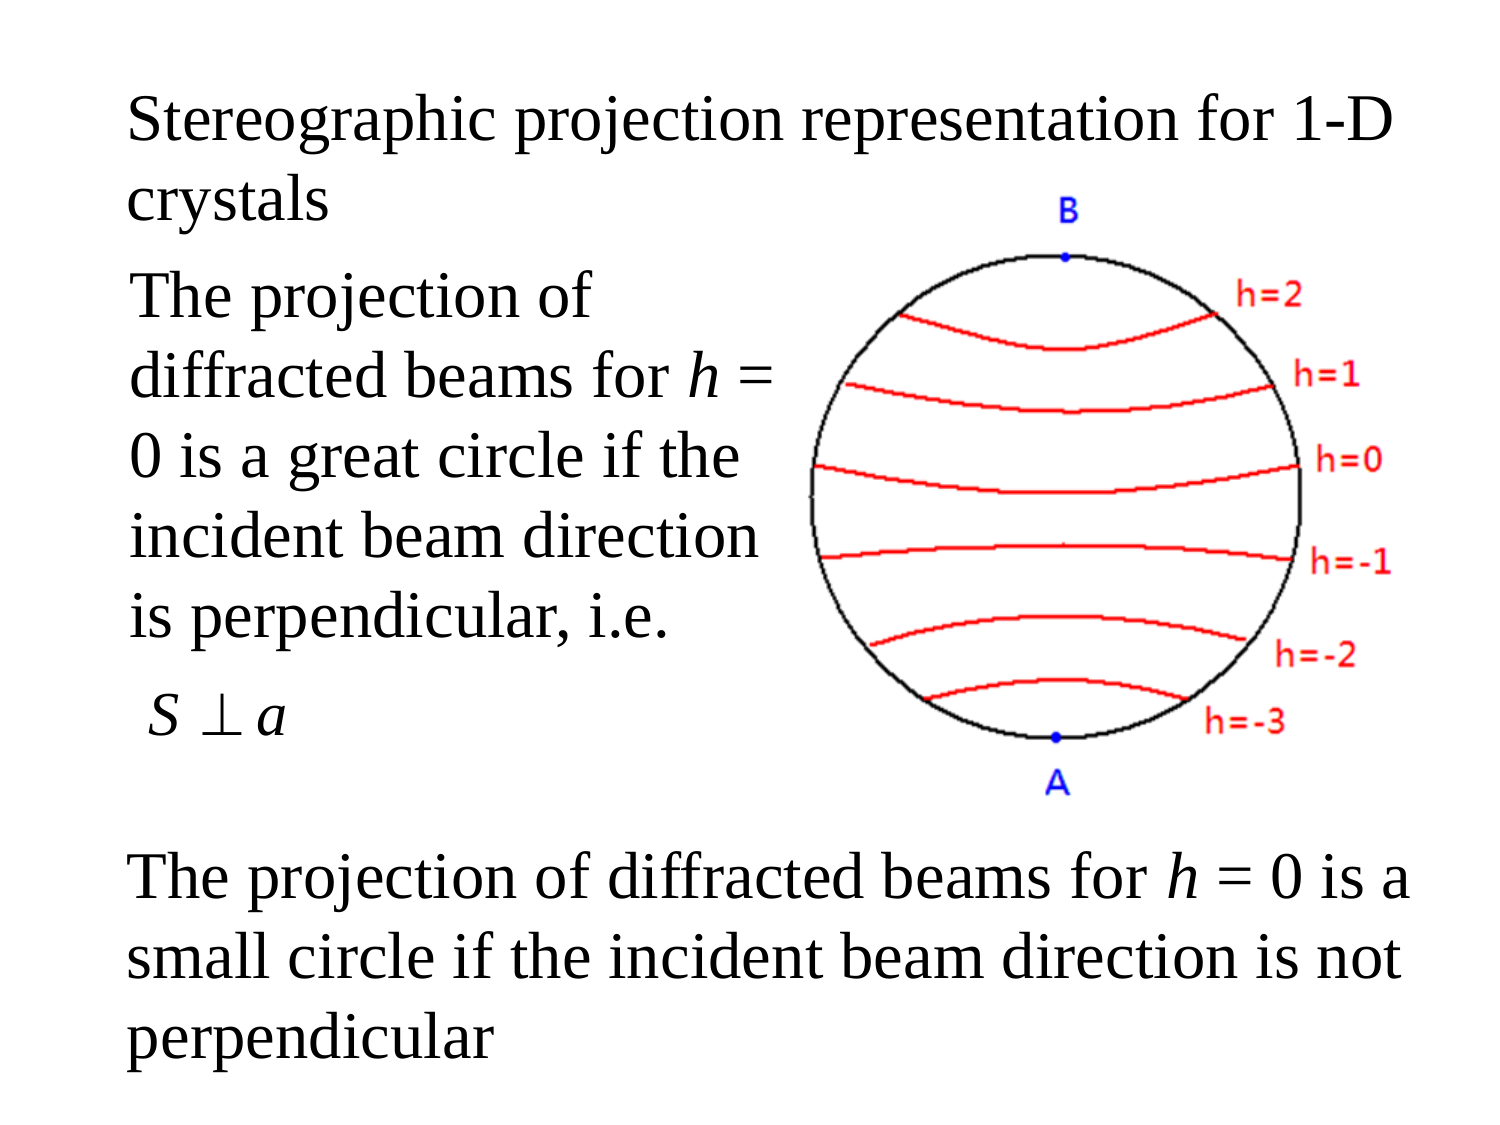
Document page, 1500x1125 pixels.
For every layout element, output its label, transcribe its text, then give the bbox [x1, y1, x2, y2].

picture [767, 160, 1415, 812]
text_box Stereographic projection representation for 1-D crystals [112, 66, 1424, 242]
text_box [137, 662, 300, 752]
text_box The projection of diffracted beams for h = 0 is a small circle if the incident beam direction is not perpendicular [112, 824, 1471, 1080]
text_box The projection of diffracted beams for h = 0 is a great circle if the incident beam direction is perpendicular, i.e. [114, 243, 762, 659]
